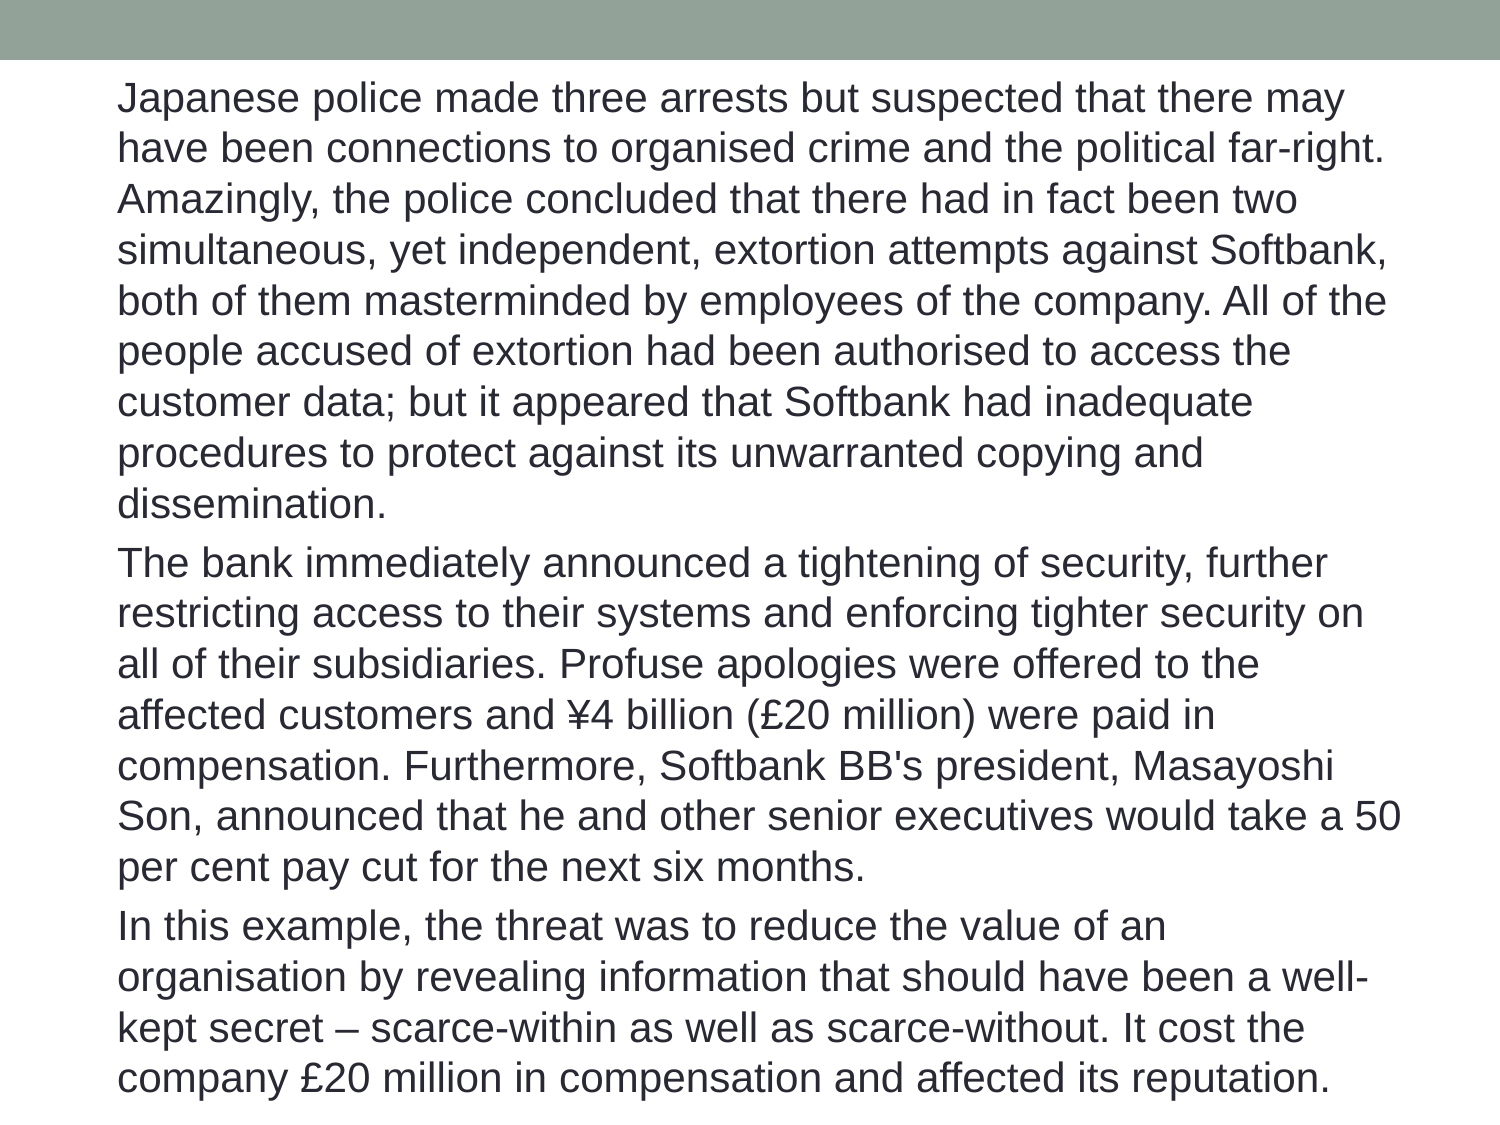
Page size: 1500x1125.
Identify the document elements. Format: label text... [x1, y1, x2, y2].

list Japanese police made three arrests but suspected that there may have been connections to organised crime and the political far-right. Amazingly, the police concluded that there had in fact been two simultaneous, yet independent, extortion attempts against Softbank, both of them masterminded by employees of the company. All of the people accused of extortion had been authorised to access the customer data; but it appeared that Softbank had inadequate procedures to protect against its unwarranted copying and dissemination. The bank immediately announced a tightening of security, further restricting access to their systems and enforcing tighter security on all of their subsidiaries. Profuse apologies were offered to the affected customers and ¥4 billion (£20 million) were paid in compensation. Furthermore, Softbank BB's president, Masayoshi Son, announced that he and other senior executives would take a 50 per cent pay cut for the next six months. In this example, the threat was to reduce the value of an organisation by revealing information that should have been a well-kept secret – scarce-within as well as scarce-without. It cost the company £20 million in compensation and affected its reputation. [75, 62, 1425, 1125]
